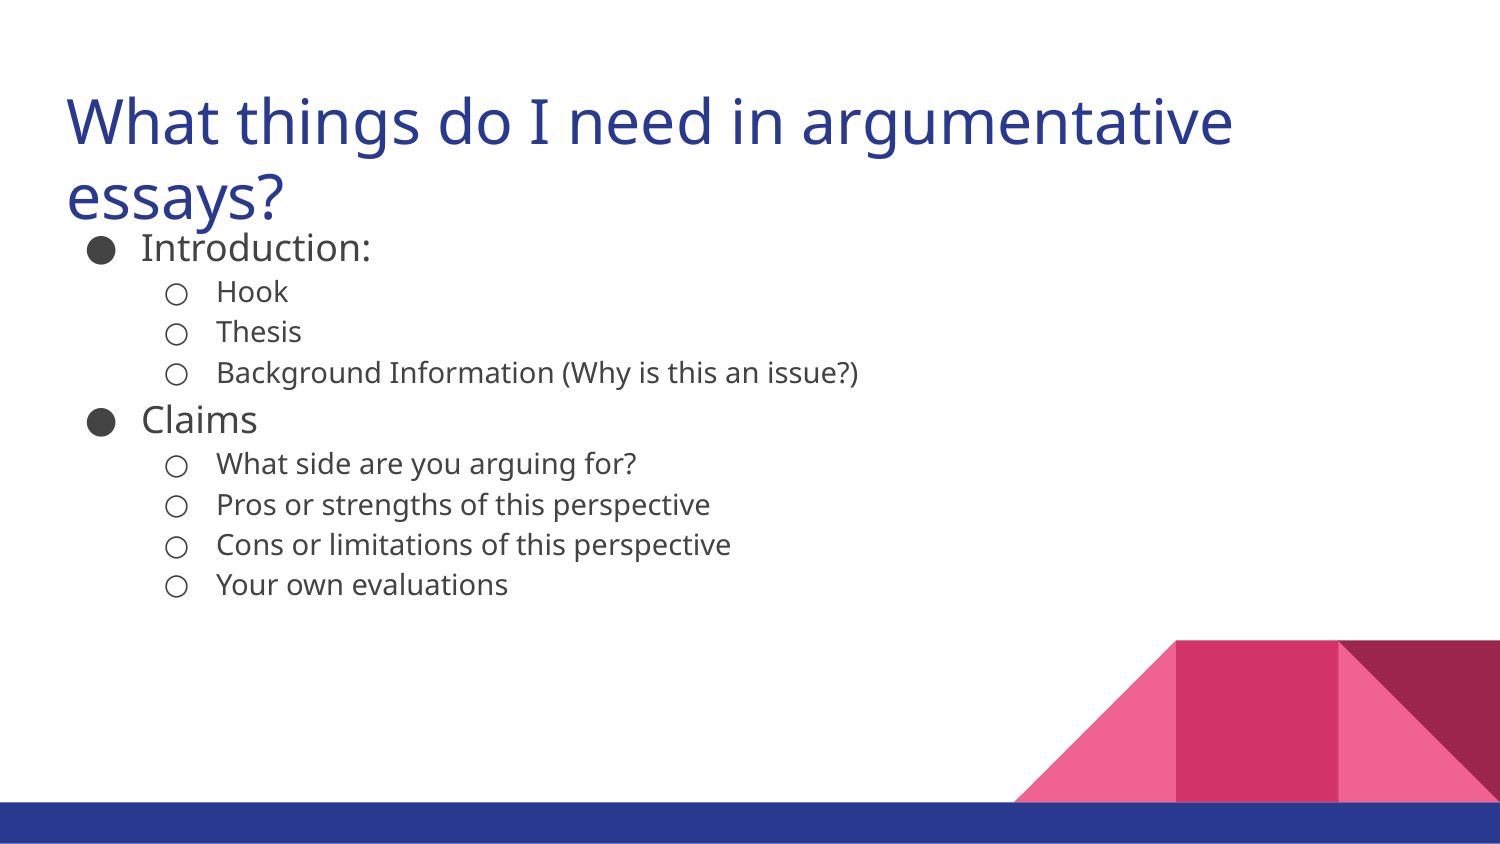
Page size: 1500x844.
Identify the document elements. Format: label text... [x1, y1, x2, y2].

title What things do I need in argumentative essays? [51, 67, 1449, 167]
list Introduction: Hook Thesis Background Information (Why is this an issue?) Claims What side are you arguing for? Pros or strengths of this perspective Cons or limitations of this perspective Your own evaluations [51, 201, 1449, 800]
